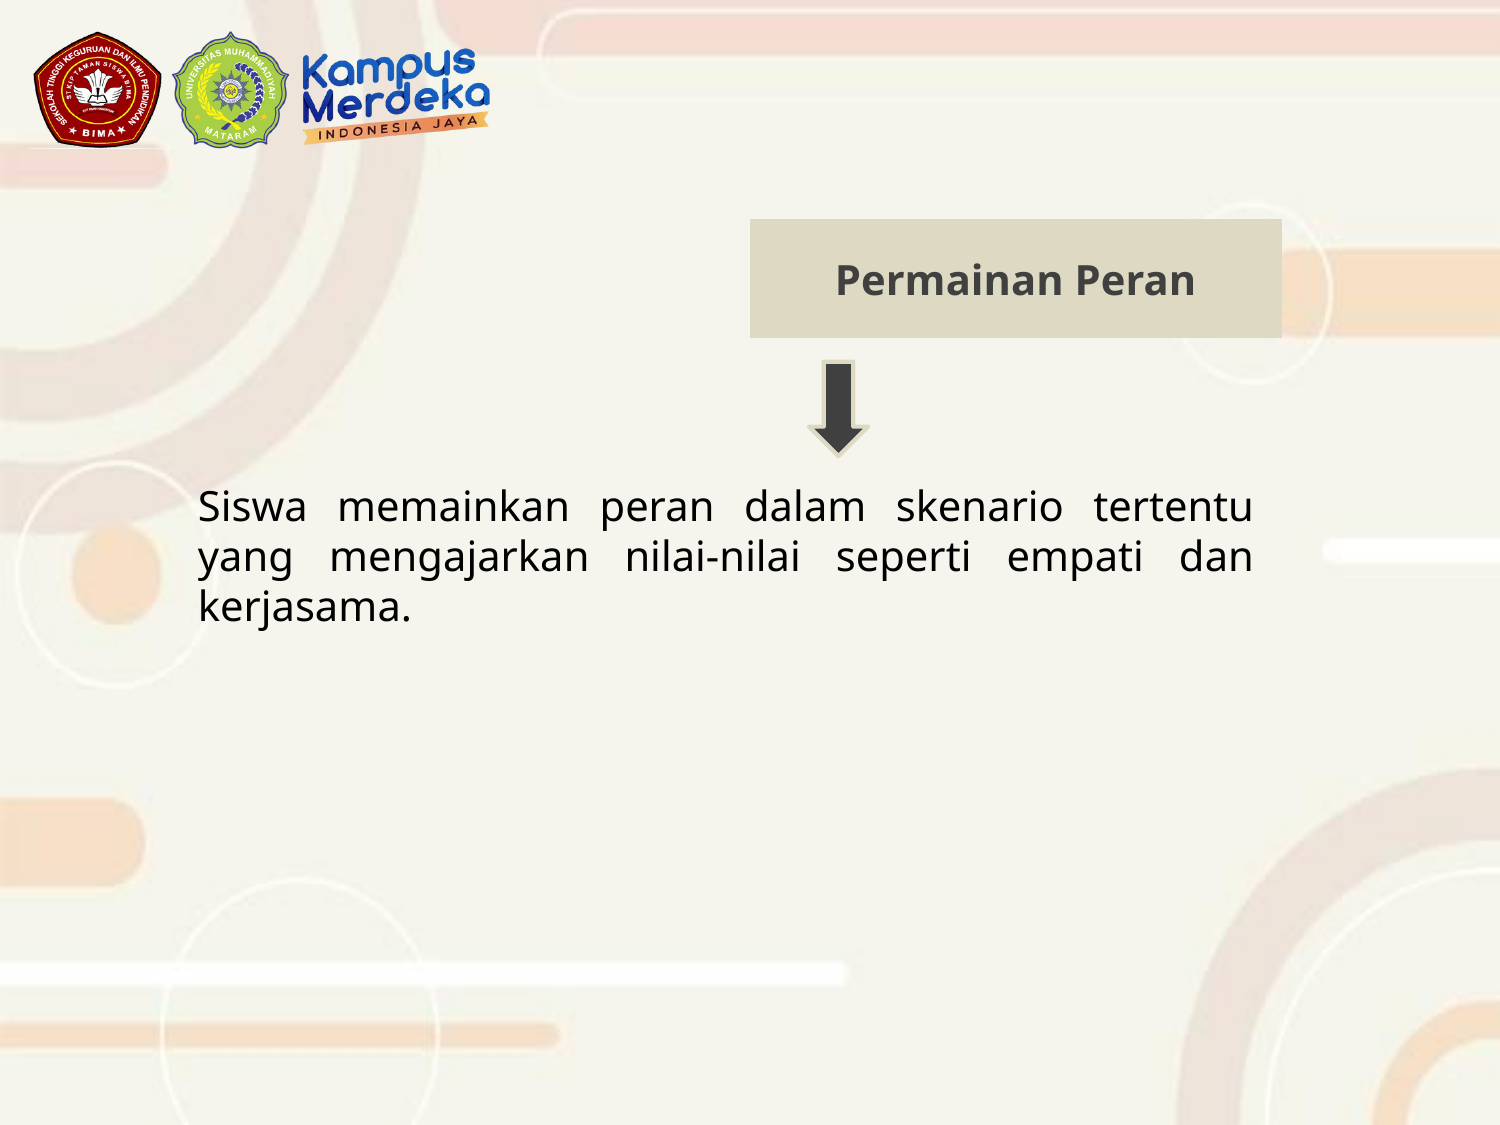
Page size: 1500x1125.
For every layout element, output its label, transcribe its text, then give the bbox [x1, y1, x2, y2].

list Siswa memainkan peran dalam skenario tertentu yang mengajarkan nilai-nilai seperti empati dan kerjasama. [183, 472, 1270, 915]
text_box [29, 30, 164, 149]
picture [0, 0, 1500, 1125]
text_box [807, 359, 870, 459]
text_box [170, 30, 290, 149]
text_box [290, 43, 491, 149]
title Permainan Peran [750, 219, 1282, 338]
